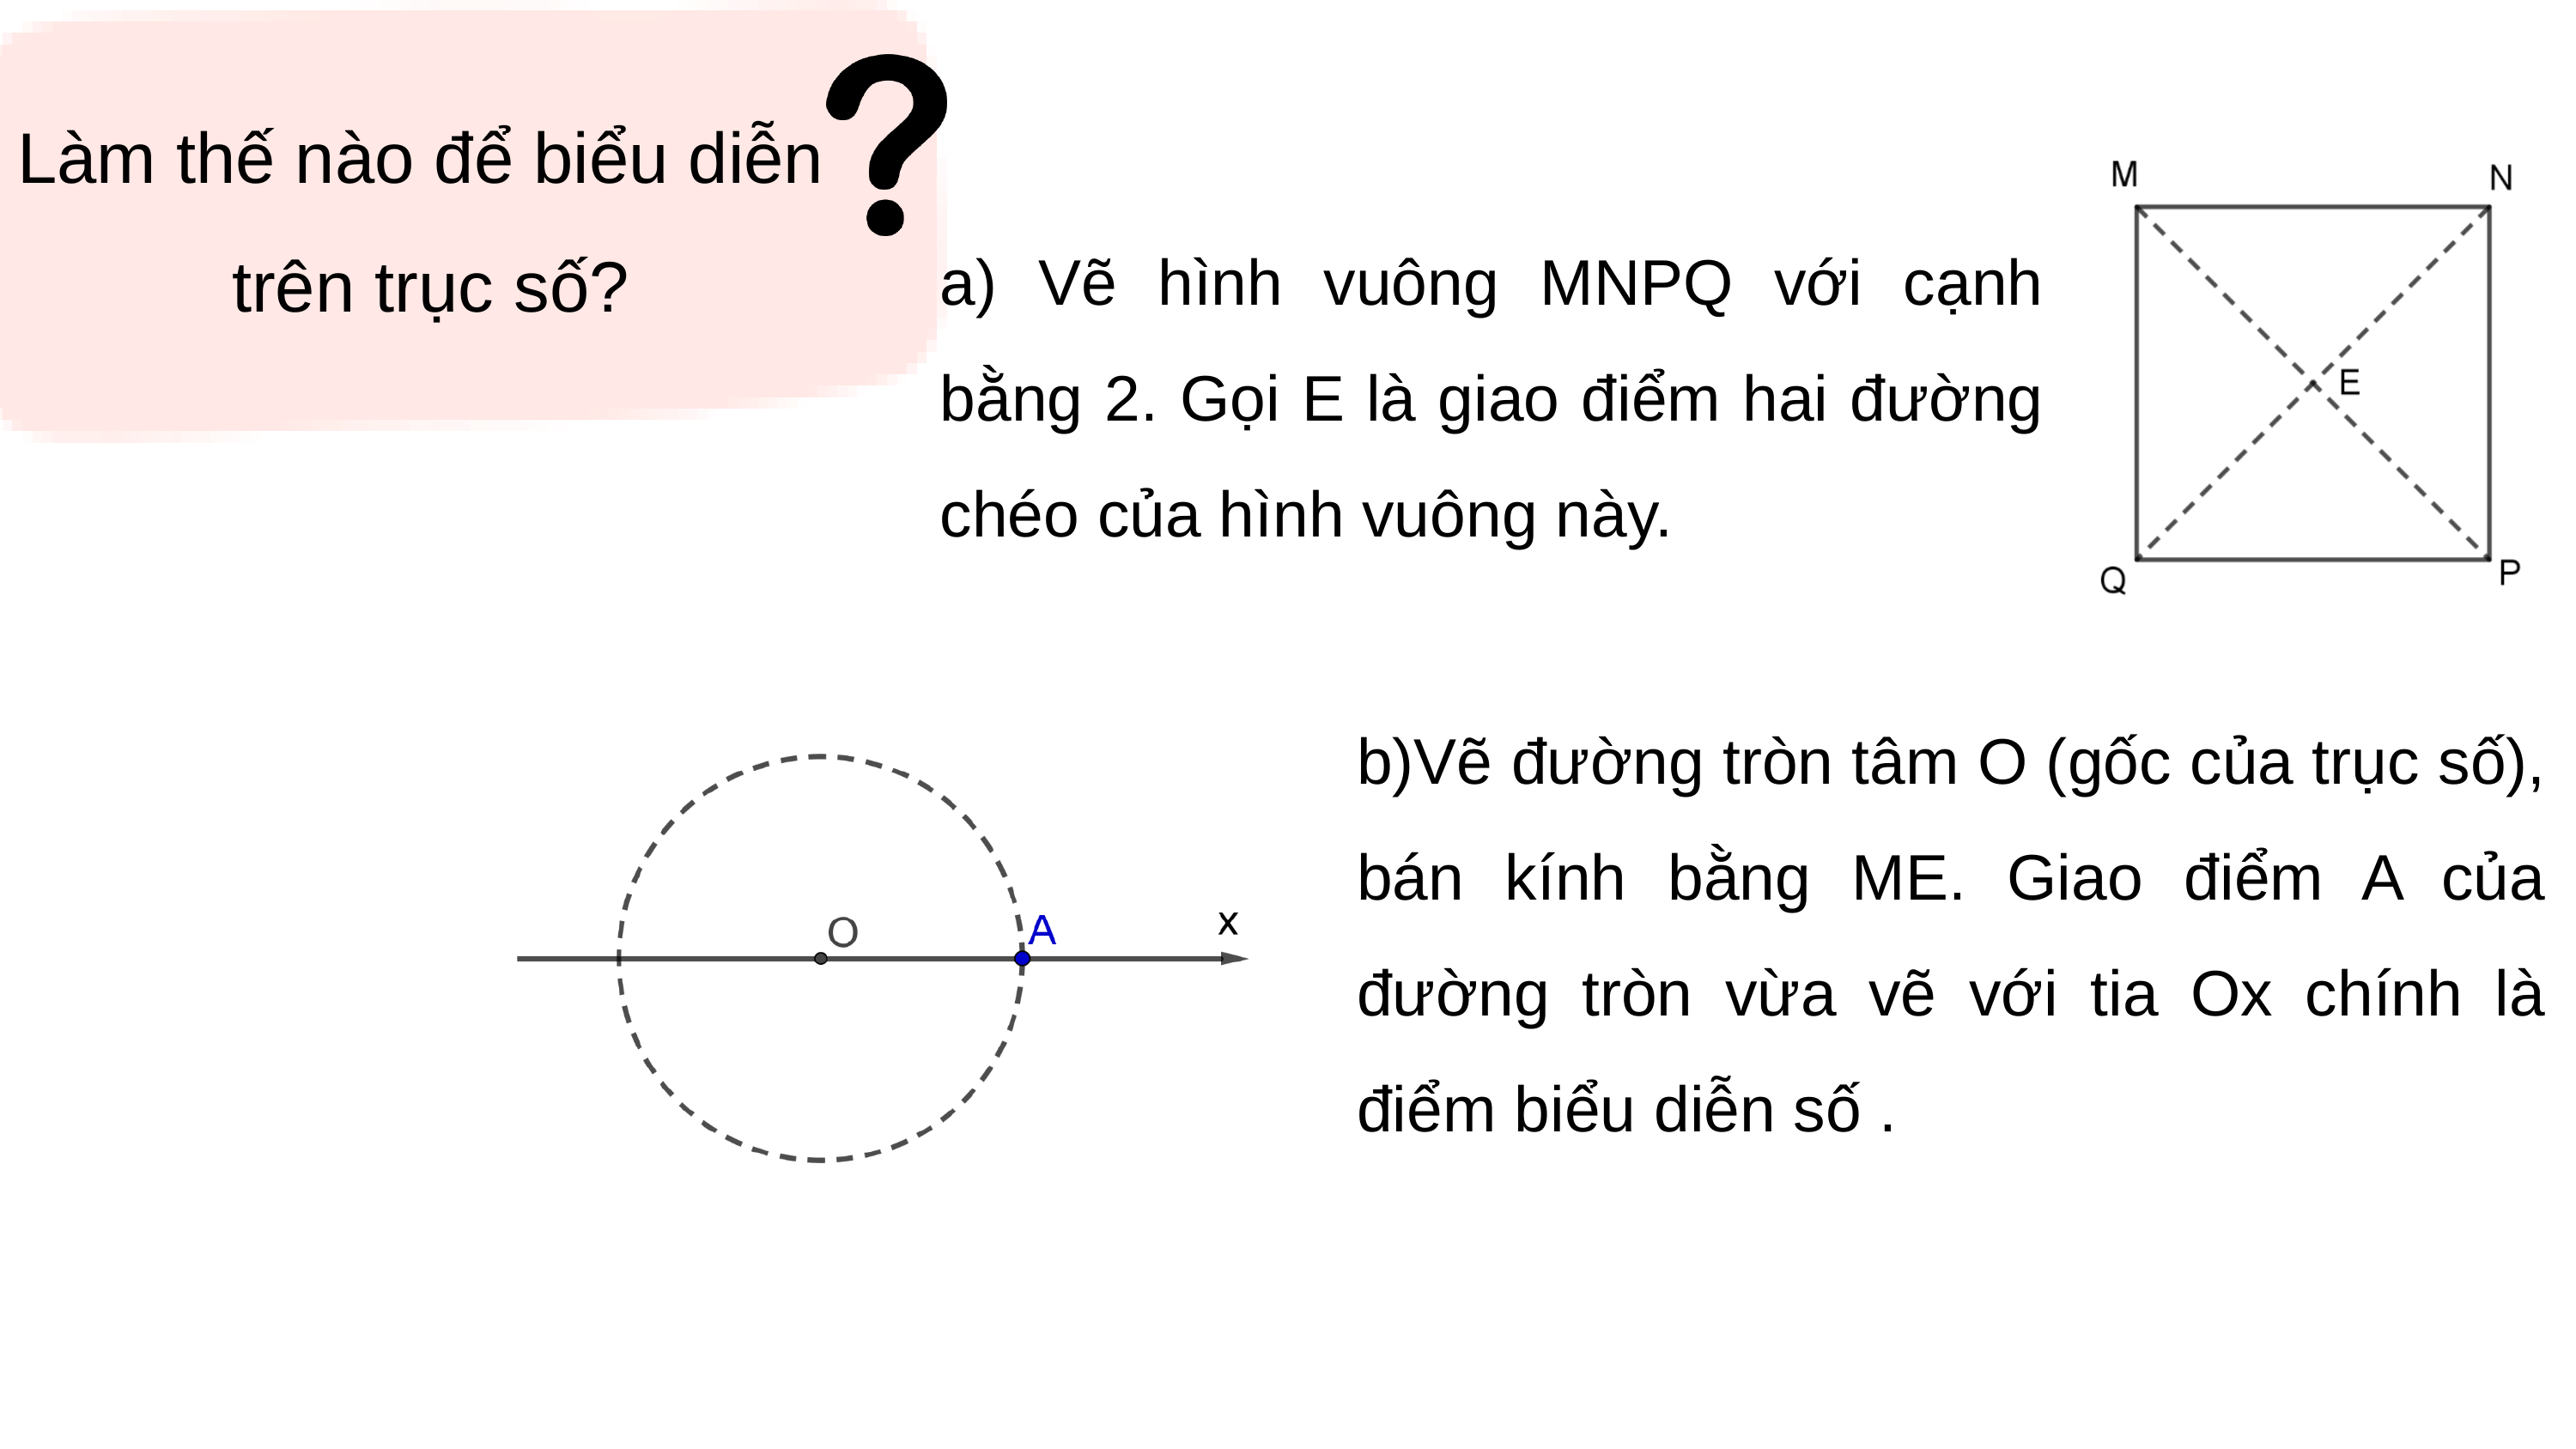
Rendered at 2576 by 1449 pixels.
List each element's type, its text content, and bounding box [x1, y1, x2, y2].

picture [0, 0, 947, 478]
text_box a) Vẽ hình vuông MNPQ với cạnh bằng 2. Gọi E là giao điểm hai đường chéo của hình vuông này. [927, 195, 1959, 556]
picture [517, 701, 1289, 1231]
picture [1964, 54, 2576, 676]
